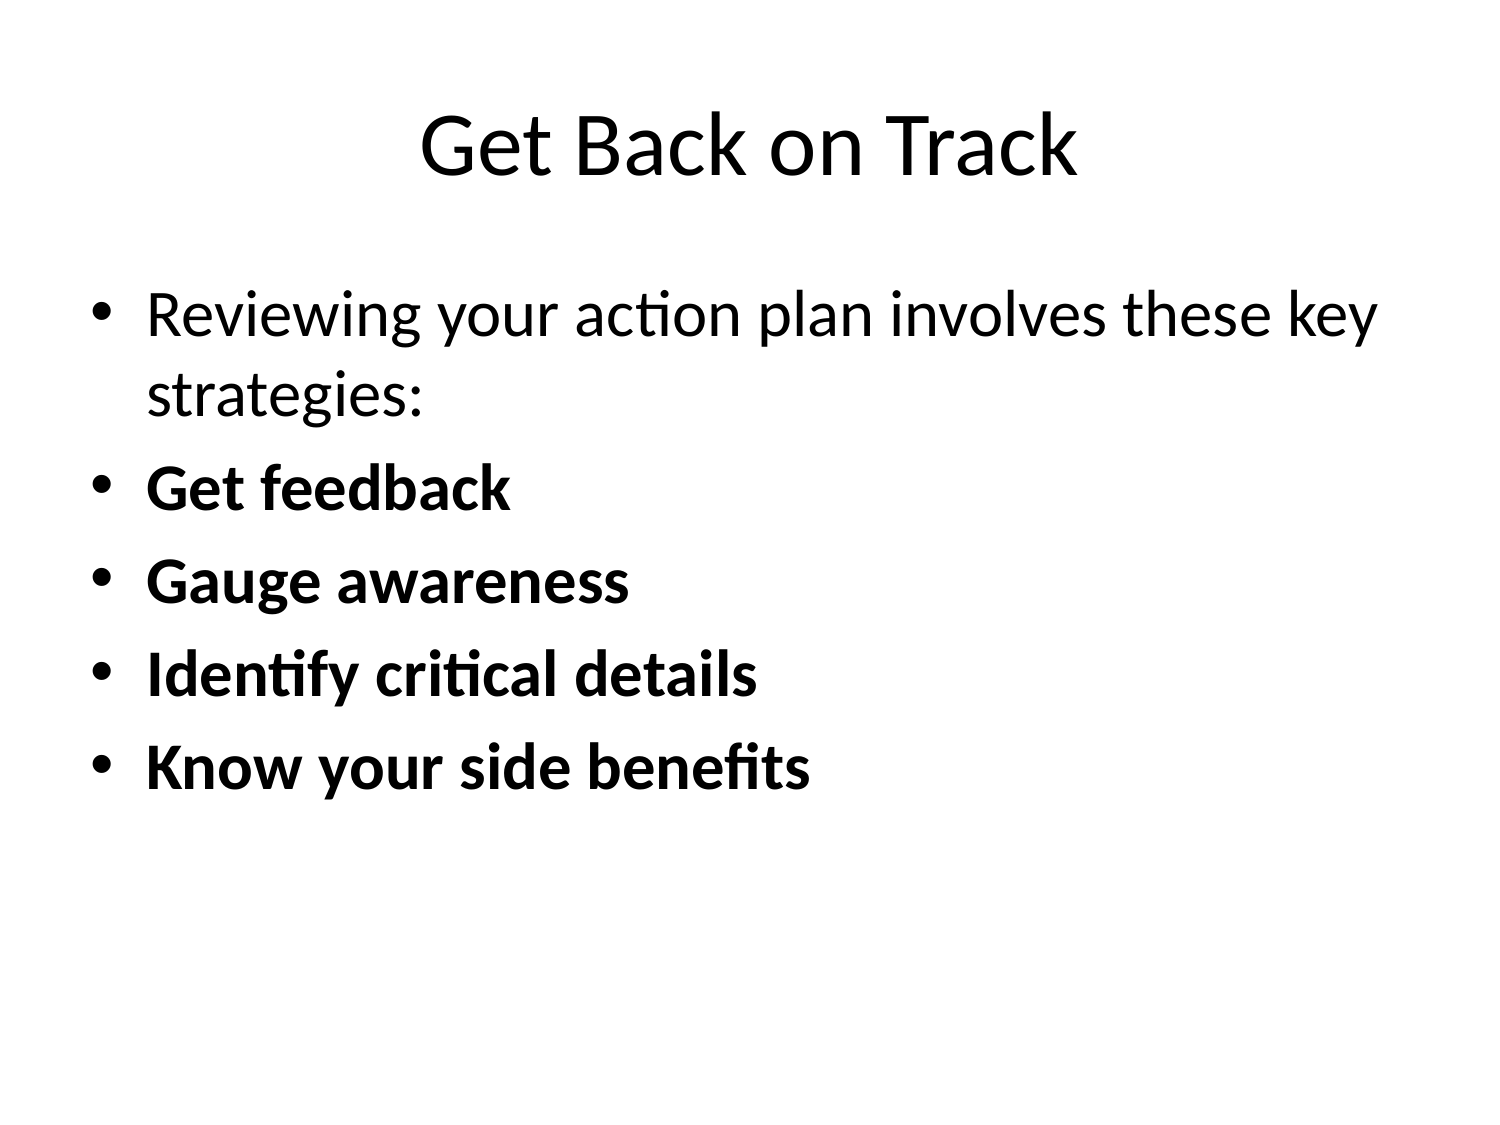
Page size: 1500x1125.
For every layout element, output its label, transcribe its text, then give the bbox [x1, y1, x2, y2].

title Get Back on Track [75, 45, 1425, 233]
list Reviewing your action plan involves these key strategies: Get feedback Gauge awareness Identify critical details Know your side benefits [75, 262, 1425, 1005]
